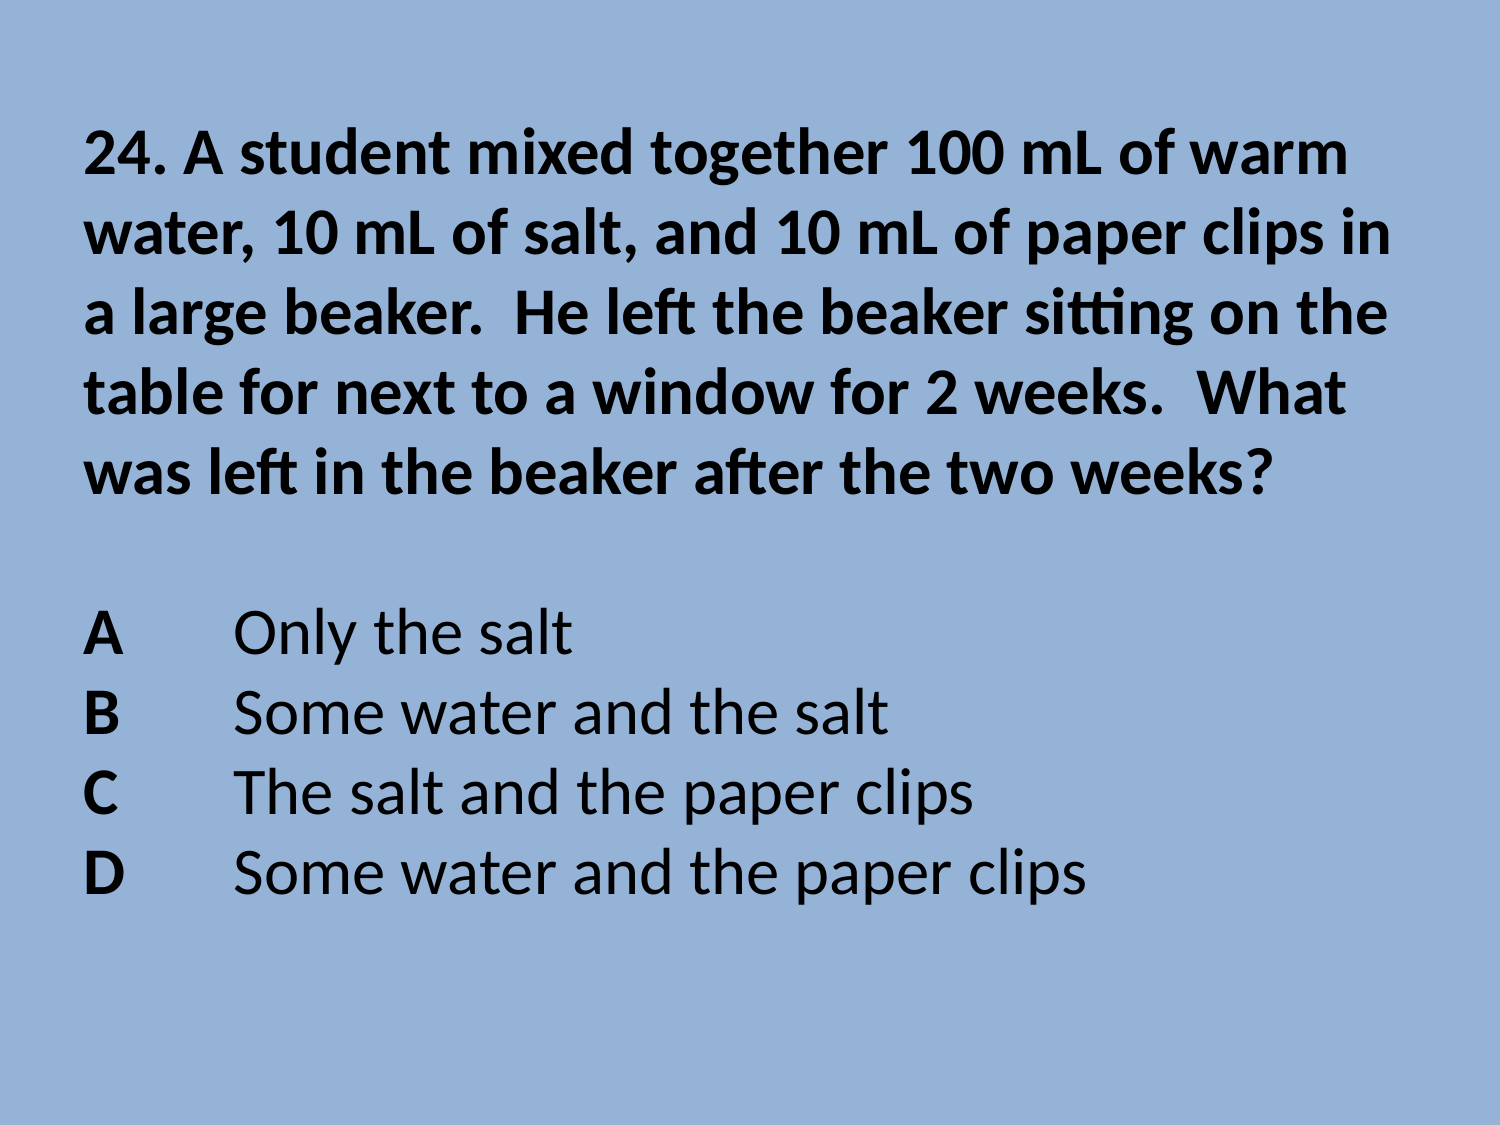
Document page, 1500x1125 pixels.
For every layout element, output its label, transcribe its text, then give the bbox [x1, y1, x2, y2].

text_box 24. A student mixed together 100 mL of warm water, 10 mL of salt, and 10 mL of paper clips in a large beaker. He left the beaker sitting on the table for next to a window for 2 weeks. What was left in the beaker after the two weeks? A Only the salt B Some water and the salt C The salt and the paper clips D Some water and the paper clips [68, 100, 1440, 915]
